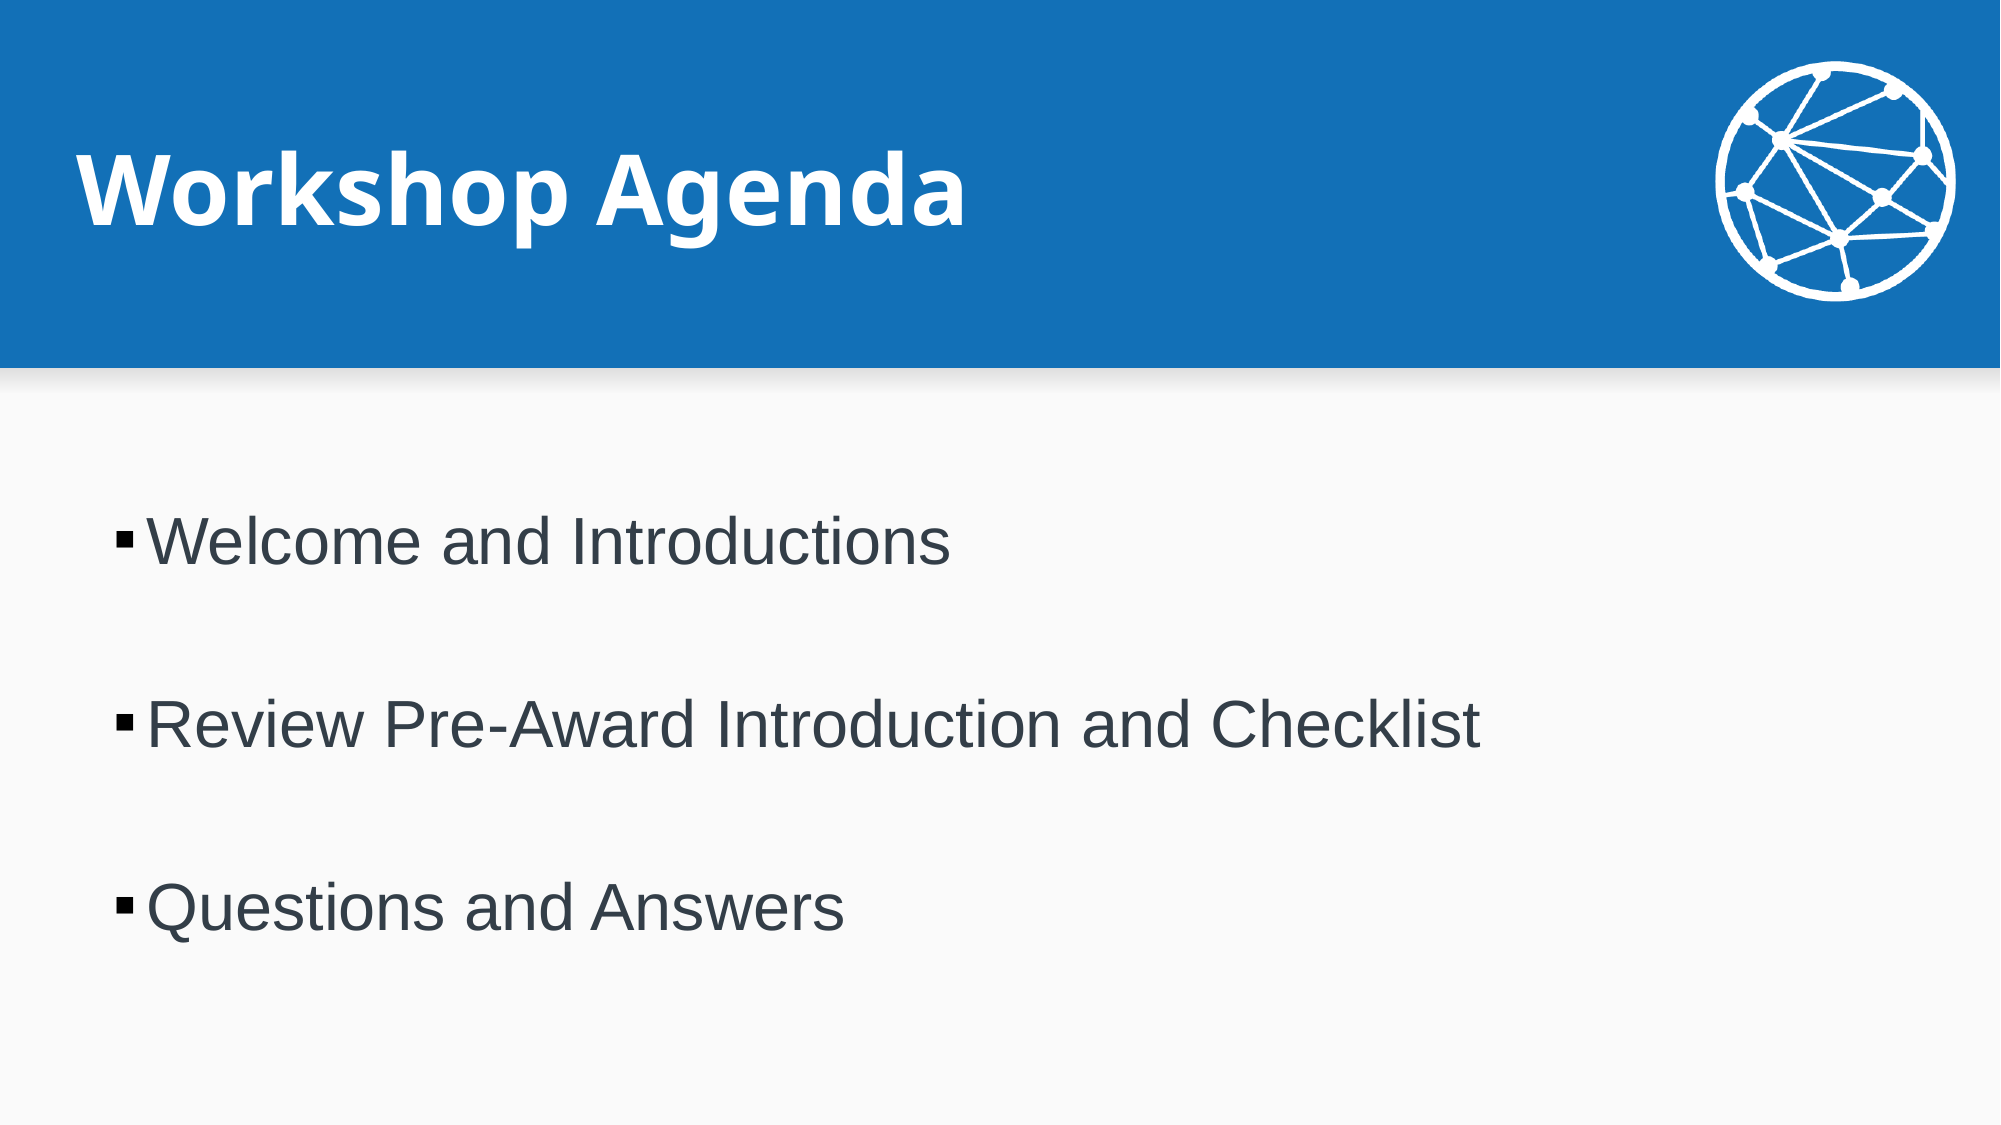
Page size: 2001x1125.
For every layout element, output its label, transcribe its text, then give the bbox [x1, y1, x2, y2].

title Workshop Agenda [56, 97, 1632, 266]
picture [1637, 0, 2000, 380]
text_box Welcome and Introductions Review Pre-Award Introduction and Checklist Questions and Answers [98, 490, 1902, 1057]
